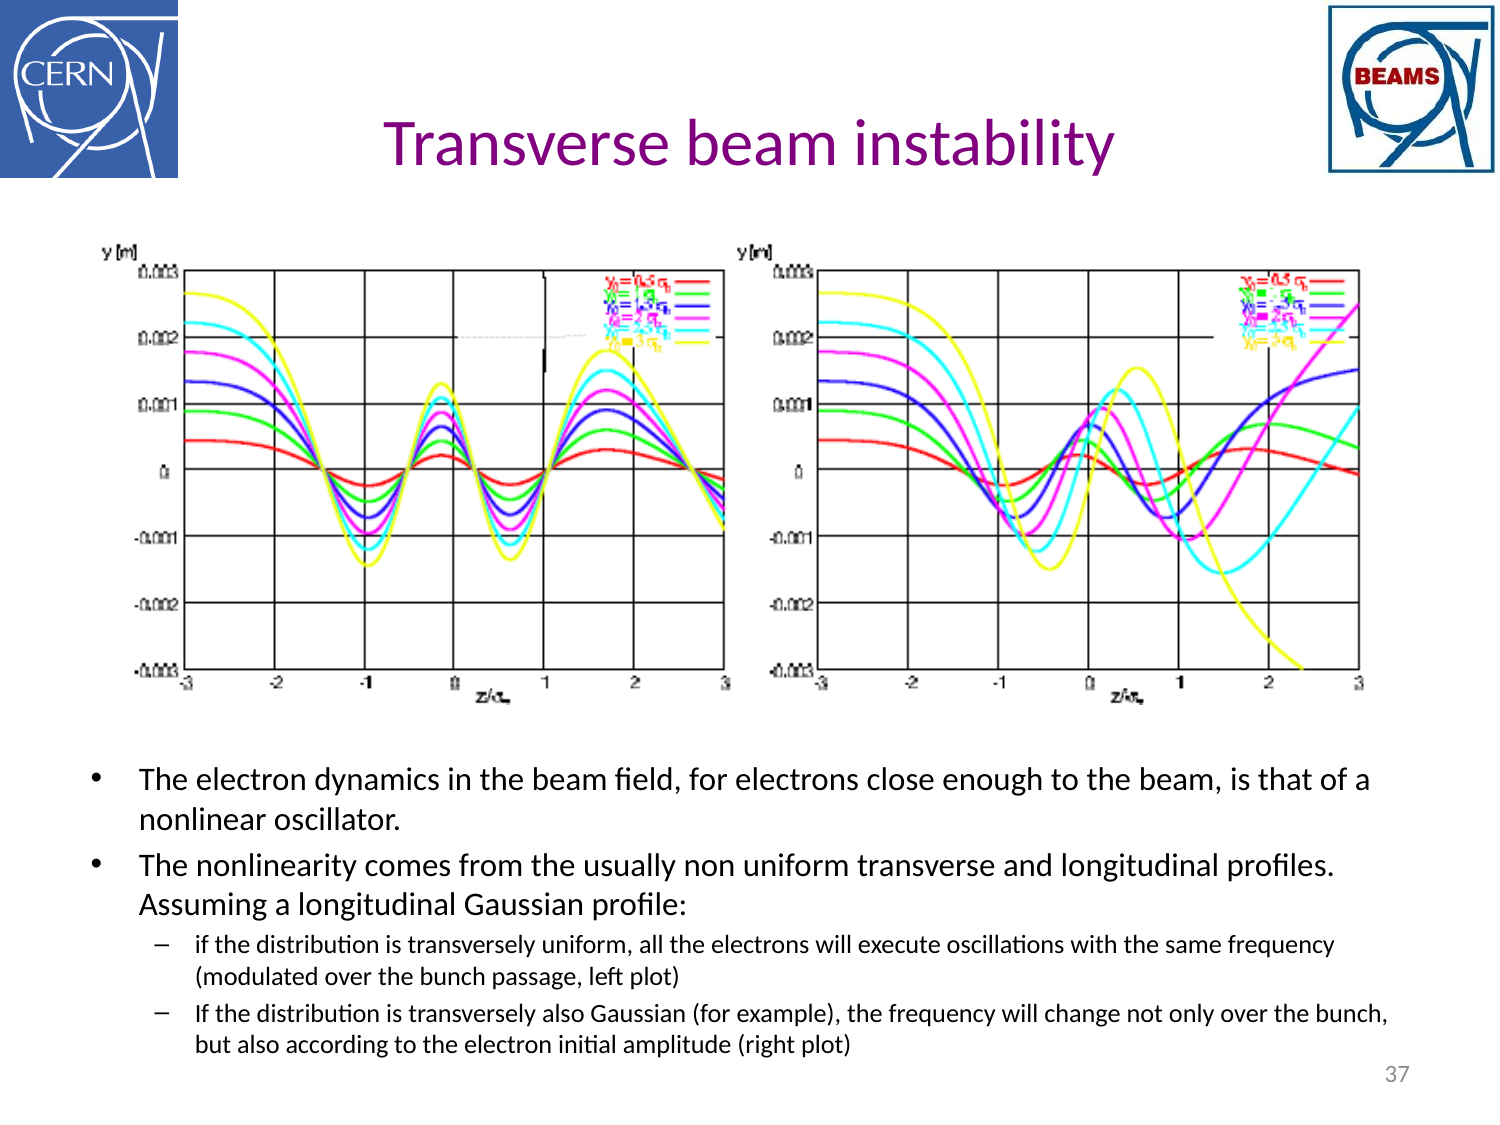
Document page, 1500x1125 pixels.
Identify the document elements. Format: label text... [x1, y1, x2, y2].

picture [80, 232, 1409, 706]
picture [0, 0, 178, 178]
slide_number 37 [1074, 1042, 1425, 1103]
title Transverse beam instability [75, 45, 1425, 233]
list The electron dynamics in the beam field, for electrons close enough to the beam, is that of a nonlinear oscillator. The nonlinearity comes from the usually non uniform transverse and longitudinal profiles. Assuming a longitudinal Gaussian profile: if the distribution is transversely uniform, all the electrons will execute oscillations with the same frequency (modulated over the bunch passage, left plot) If the distribution is transversely also Gaussian (for example), the frequency will change not only over the bunch, but also according to the electron initial amplitude (right plot) [75, 750, 1426, 1071]
picture [1322, 0, 1500, 178]
